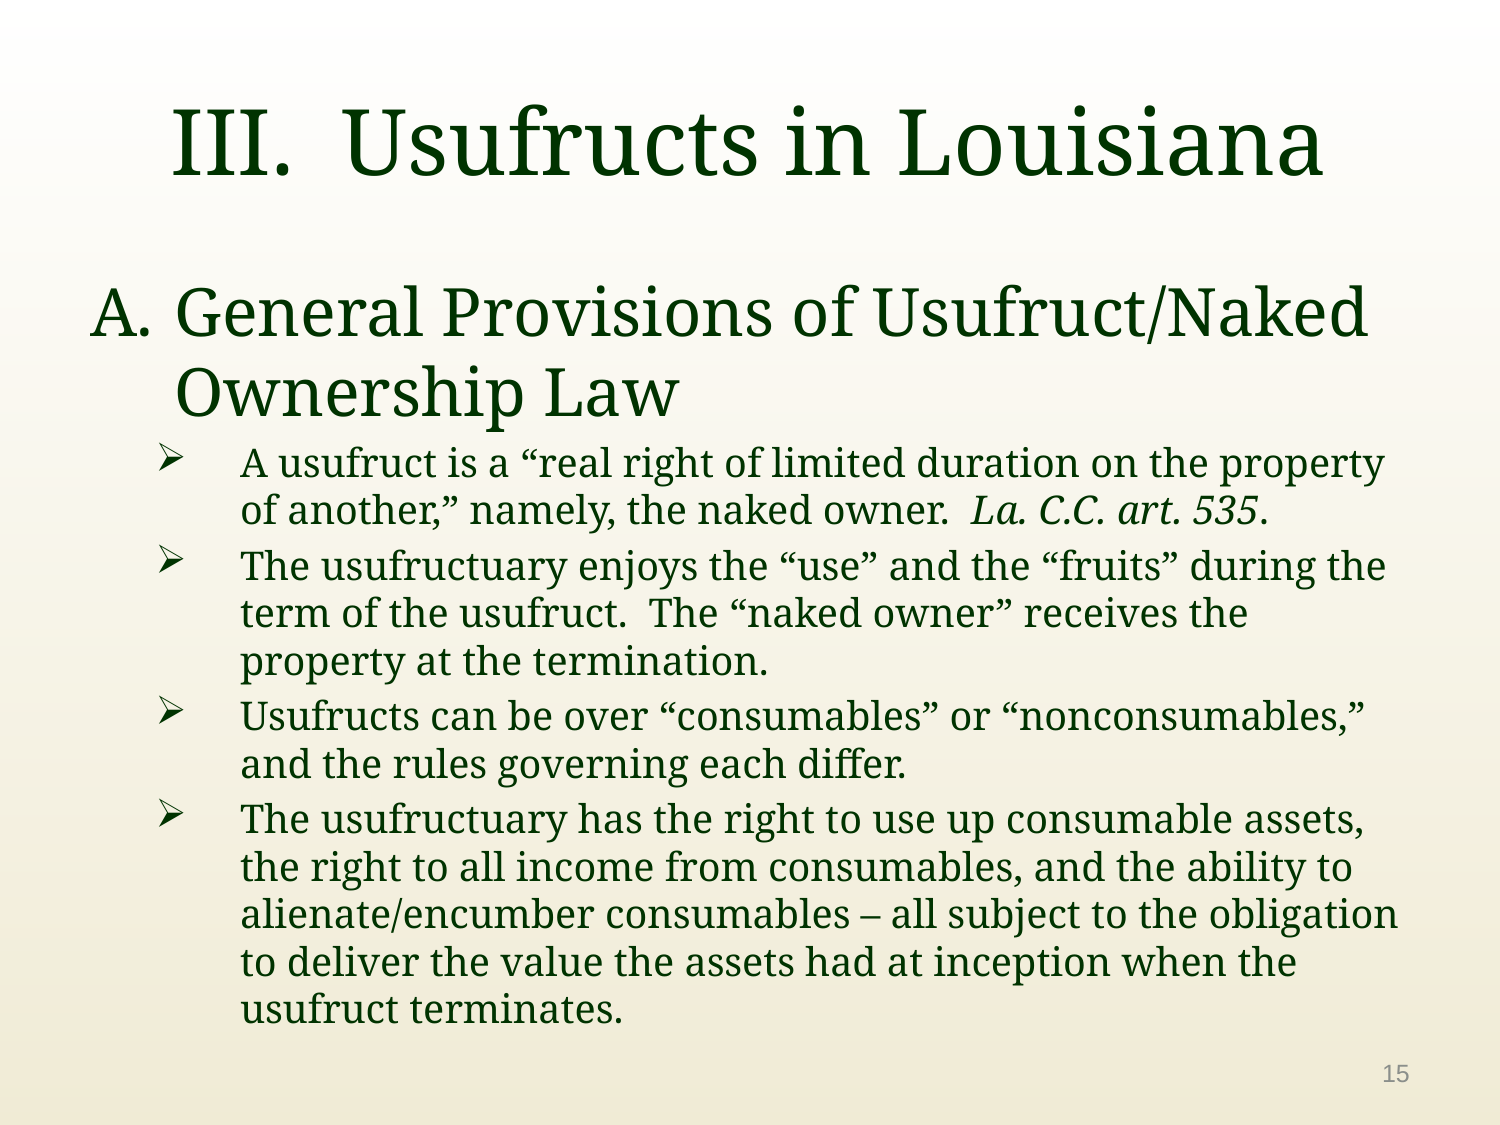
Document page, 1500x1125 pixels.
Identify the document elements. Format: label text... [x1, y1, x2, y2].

slide_number 15 [1074, 1042, 1425, 1103]
title III. Usufructs in Louisiana [75, 45, 1425, 233]
list General Provisions of Usufruct/Naked Ownership Law A usufruct is a “real right of limited duration on the property of another,” namely, the naked owner. La. C.C. art. 535. The usufructuary enjoys the “use” and the “fruits” during the term of the usufruct. The “naked owner” receives the property at the termination. Usufructs can be over “consumables” or “nonconsumables,” and the rules governing each differ. The usufructuary has the right to use up consumable assets, the right to all income from consumables, and the ability to alienate/encumber consumables – all subject to the obligation to deliver the value the assets had at inception when the usufruct terminates. [75, 262, 1425, 1005]
